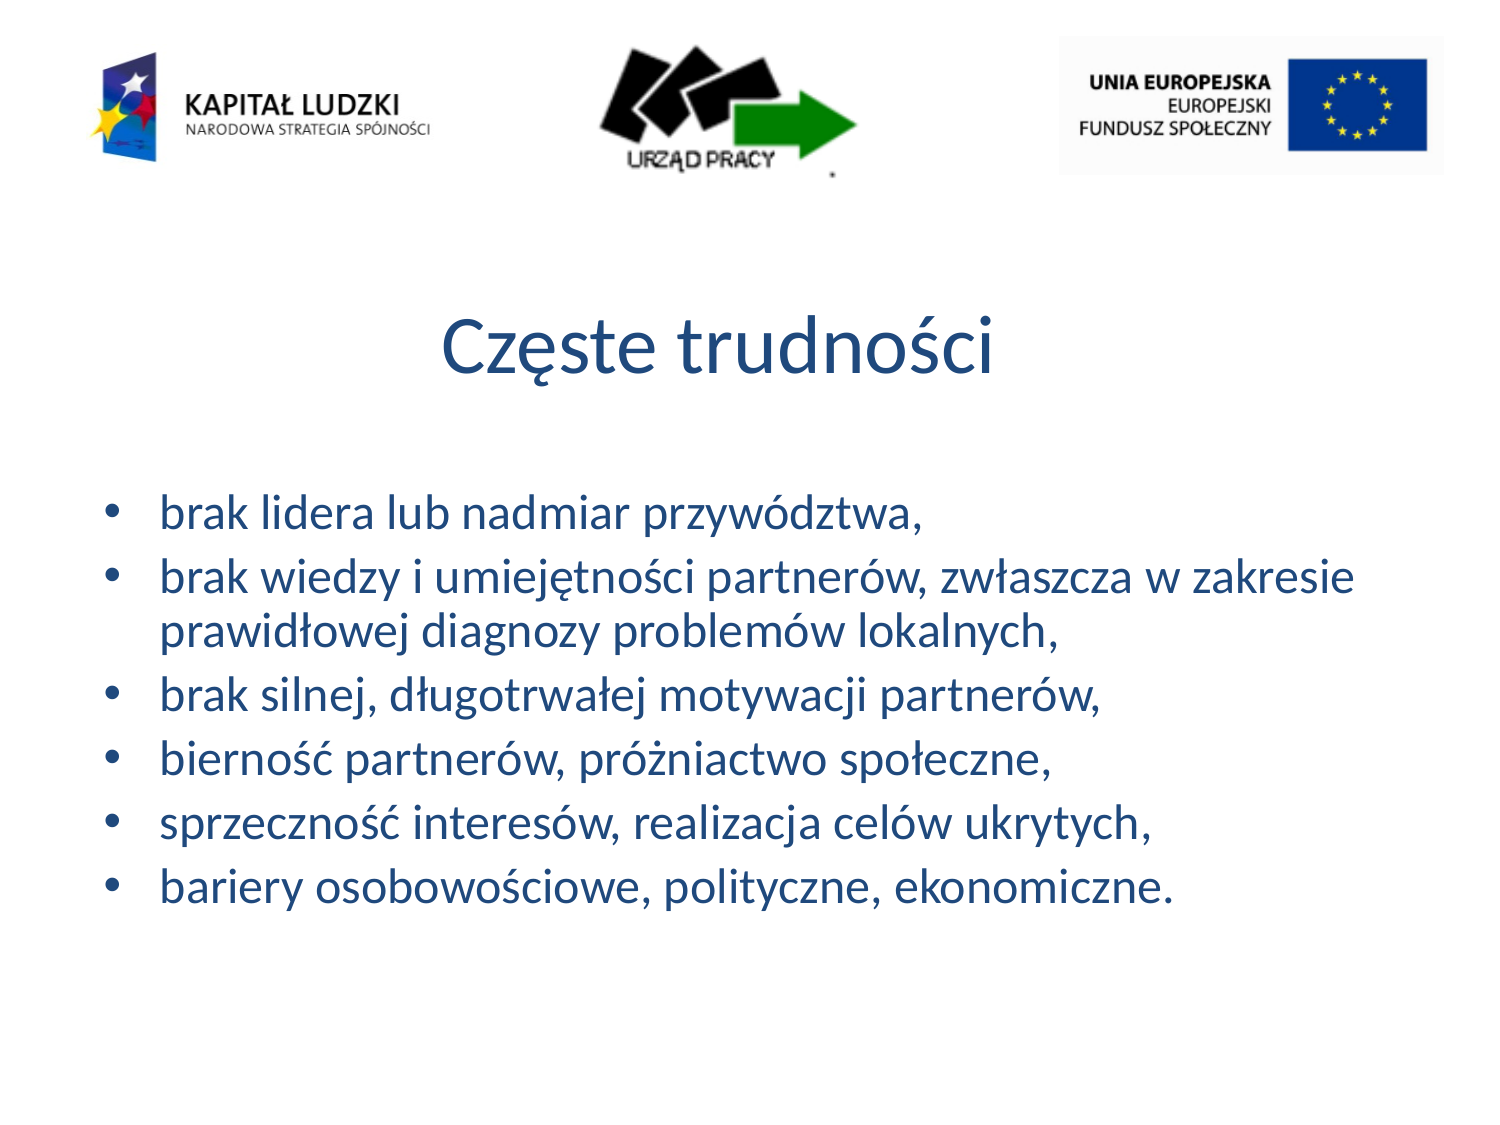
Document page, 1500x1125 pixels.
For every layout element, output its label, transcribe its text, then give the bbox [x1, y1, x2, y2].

list brak lidera lub nadmiar przywództwa, brak wiedzy i umiejętności partnerów, zwłaszcza w zakresie prawidłowej diagnozy problemów lokalnych, brak silnej, długotrwałej motywacji partnerów, bierność partnerów, próżniactwo społeczne, sprzeczność interesów, realizacja celów ukrytych, bariery osobowościowe, polityczne, ekonomiczne. [88, 408, 1439, 1125]
title Częste trudności [52, 203, 1404, 385]
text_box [29, 35, 1500, 196]
